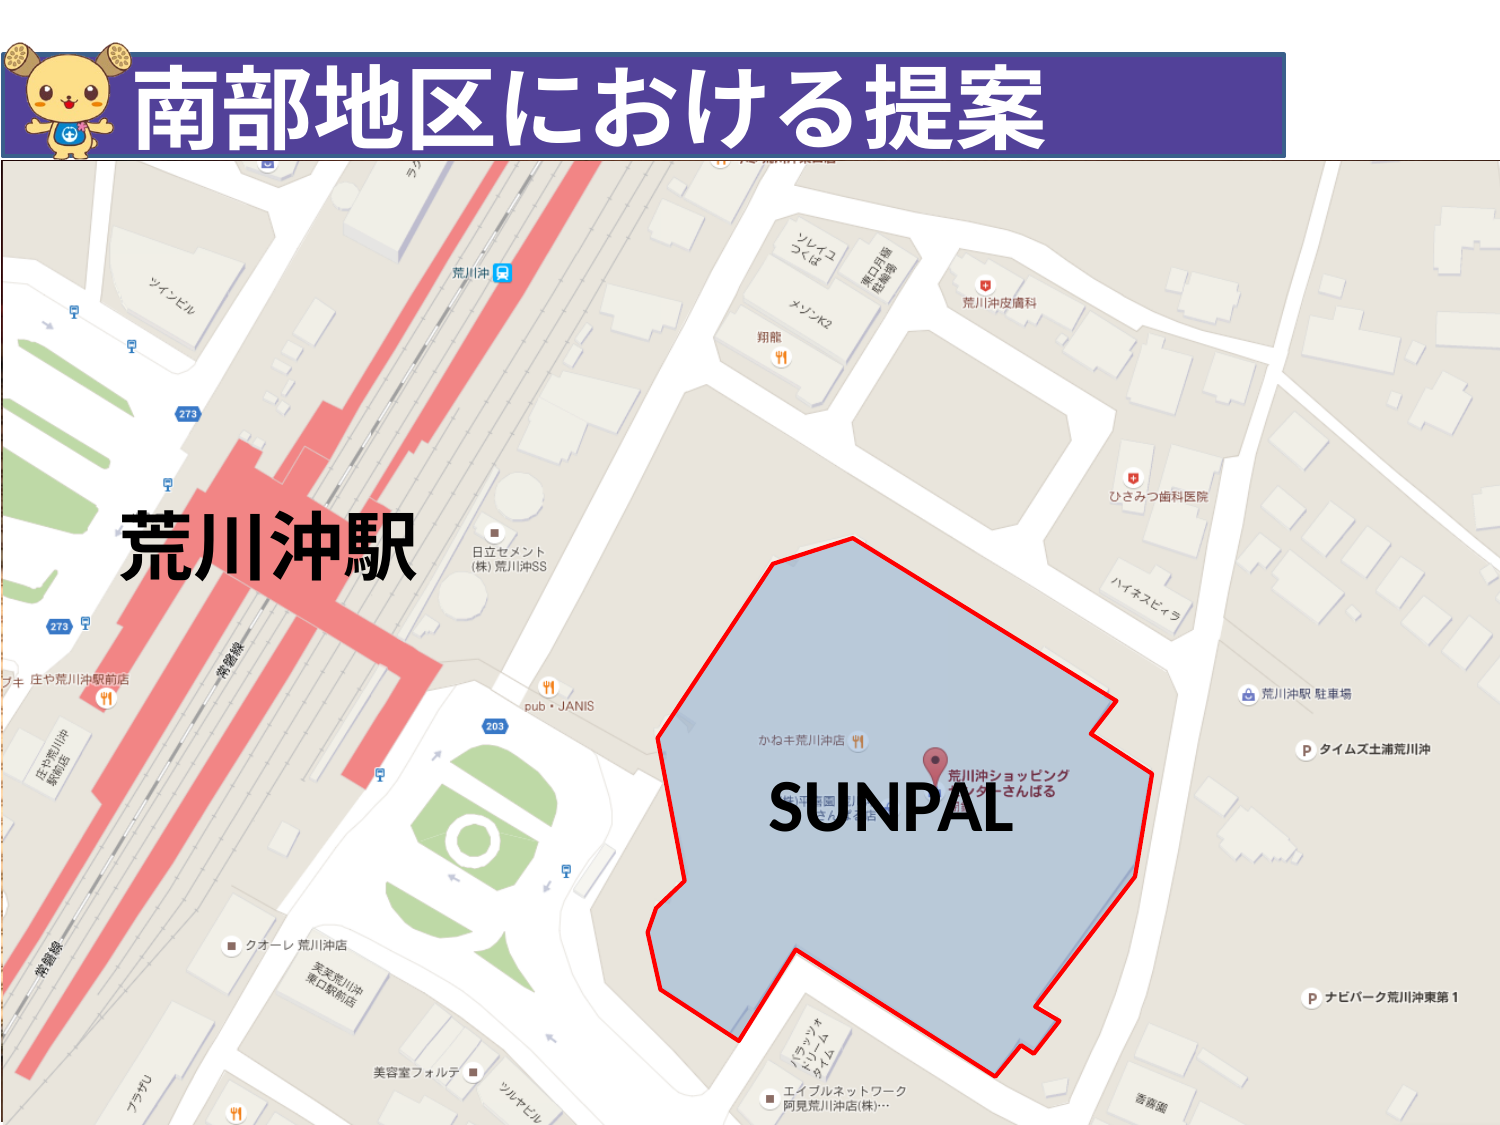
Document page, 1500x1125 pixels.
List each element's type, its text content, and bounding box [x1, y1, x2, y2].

picture [0, 40, 1500, 1122]
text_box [2, 161, 1500, 1125]
title 南部地区における提案 [115, 23, 1466, 158]
